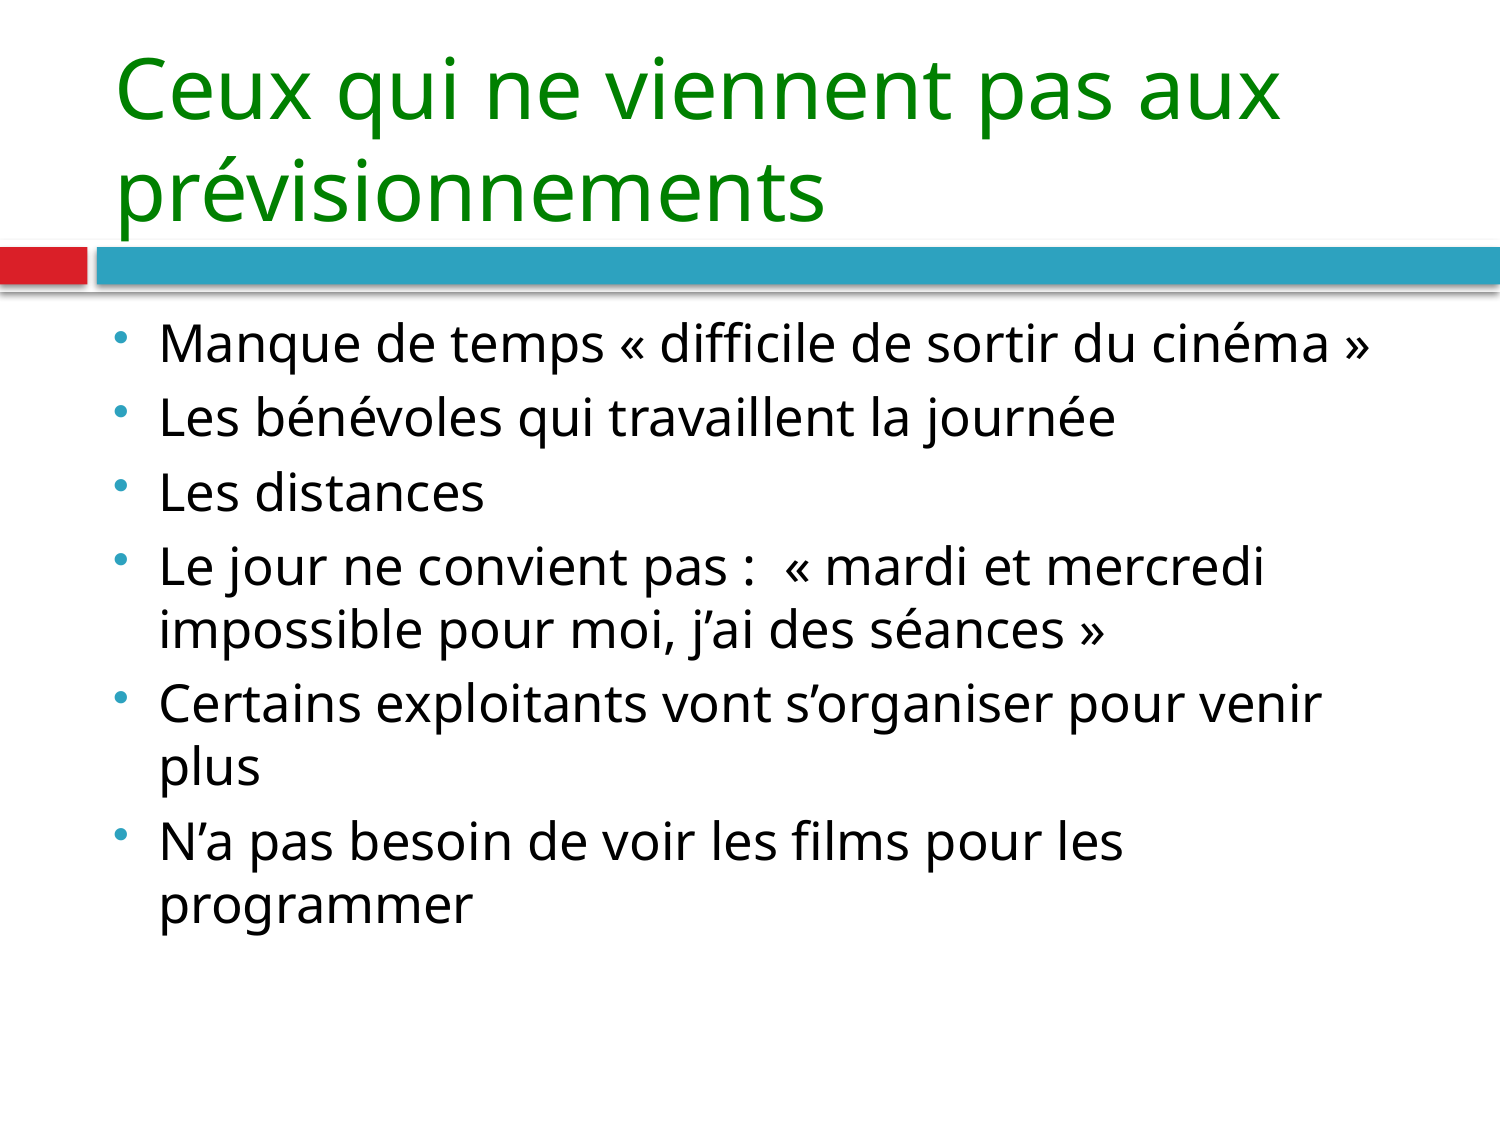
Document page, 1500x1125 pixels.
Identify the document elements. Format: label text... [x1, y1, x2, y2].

list Manque de temps « difficile de sortir du cinéma » Les bénévoles qui travaillent la journée Les distances Le jour ne convient pas : « mardi et mercredi impossible pour moi, j’ai des séances » Certains exploitants vont s’organiser pour venir plus N’a pas besoin de voir les films pour les programmer [99, 302, 1400, 963]
title Ceux qui ne viennent pas aux prévisionnements [99, 25, 1438, 246]
